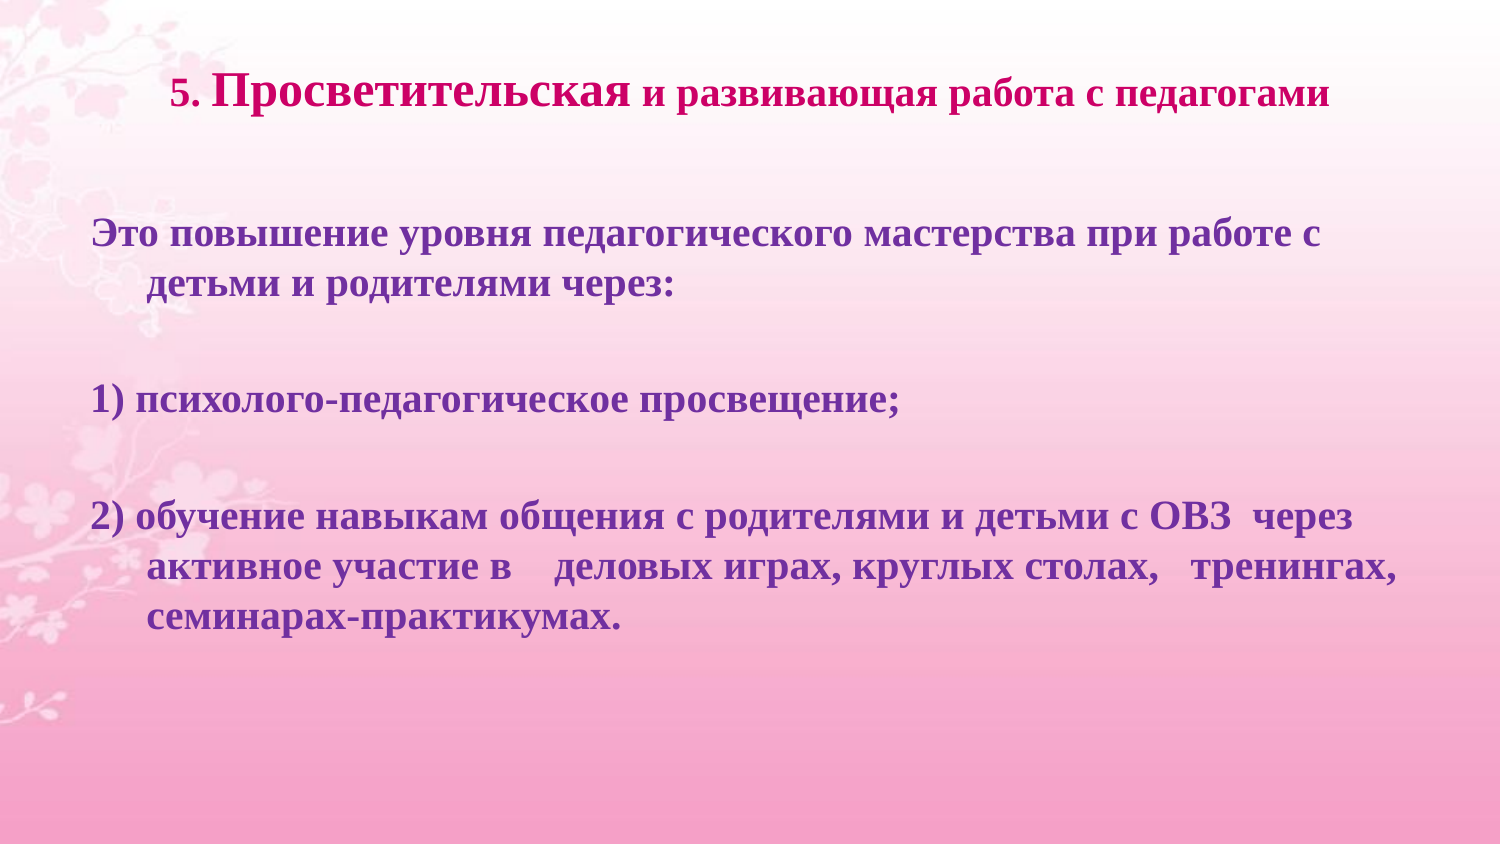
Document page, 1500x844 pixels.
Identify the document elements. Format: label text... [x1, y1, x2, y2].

title 5. Просветительская и развивающая работа с педагогами [75, 33, 1425, 139]
picture [0, 0, 1500, 844]
list Это повышение уровня педагогического мастерства при работе с детьми и родителями через: 1) психолого-педагогическое просвещение; 2) обучение навыкам общения с родителями и детьми с ОВЗ через активное участие в деловых играх, круглых столах, тренингах, семинарах-практикумах. [75, 196, 1425, 754]
